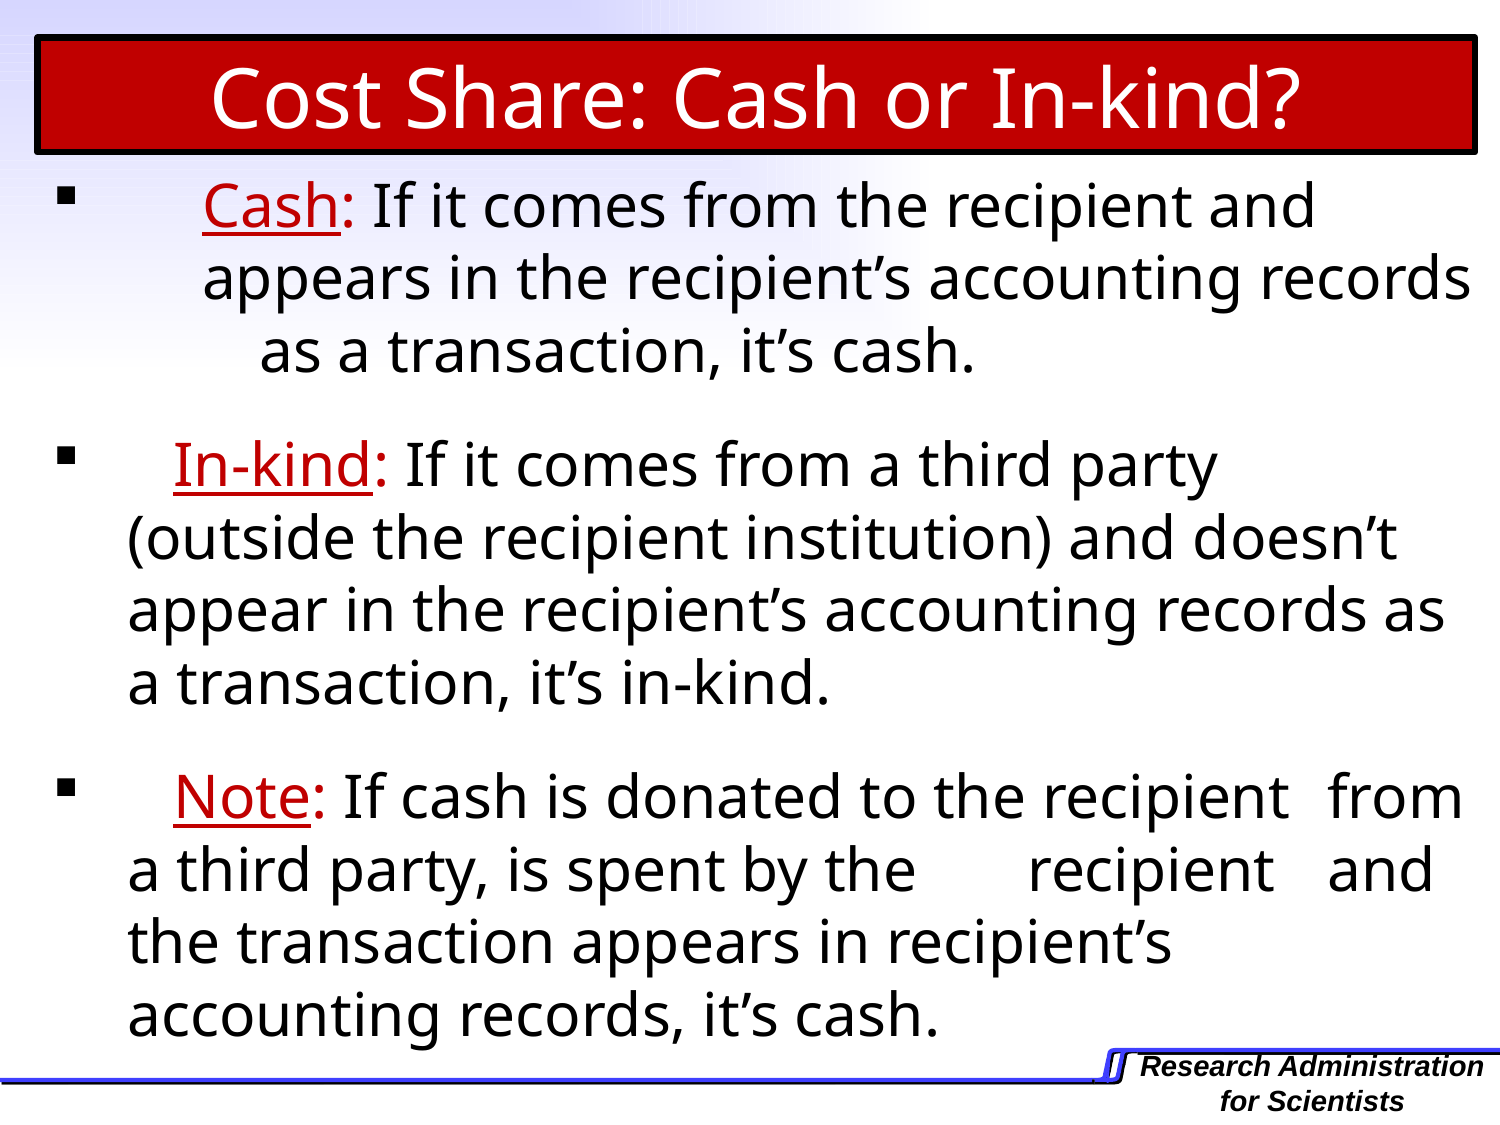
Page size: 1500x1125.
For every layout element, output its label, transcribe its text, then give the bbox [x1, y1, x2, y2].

text_box Cost Share: Cash or In-kind? [35, 35, 1477, 73]
text_box Cash: If it comes from the recipient and appears in the recipient’s accounting records as a transaction, it’s cash. In-kind: If it comes from a third party (outside the recipient institution) and doesn’t appear in the recipient’s accounting records as a transaction, it’s in-kind. Note: If cash is donated to the recipient from a third party, is spent by the recipient and the transaction appears in recipient’s accounting records, it’s cash. [0, 73, 1500, 1058]
